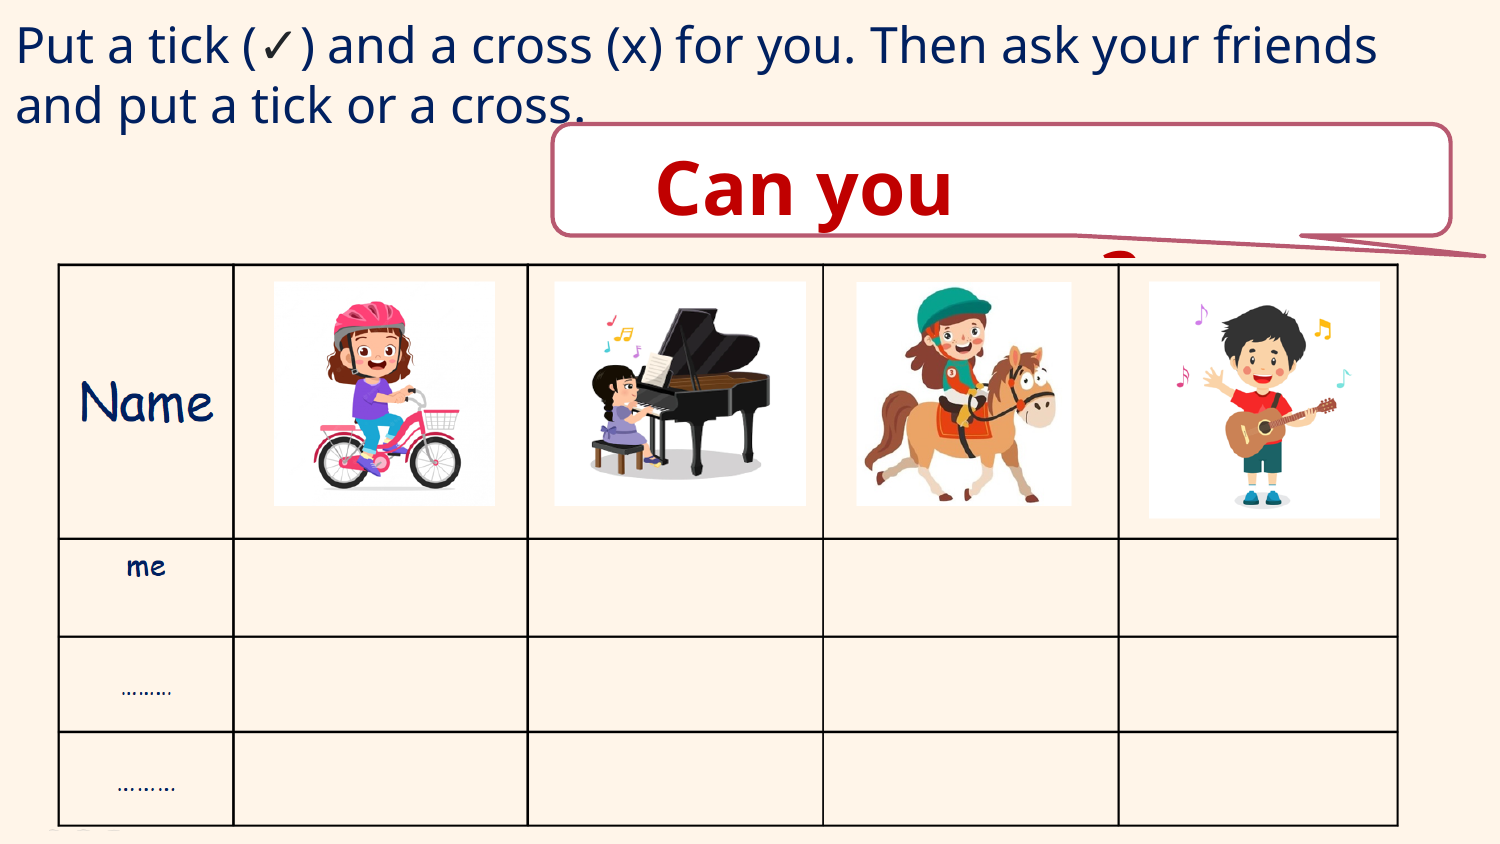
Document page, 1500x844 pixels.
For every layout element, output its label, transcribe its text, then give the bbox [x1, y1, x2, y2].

text_box [1444, 251, 1485, 257]
text_box Can you …………………? [639, 132, 1444, 328]
text_box Put a tick (✓) and a cross (x) for you. Then ask your friends and put a tick or a cross. [0, 5, 1451, 141]
text_box [552, 123, 1451, 236]
picture [49, 258, 1403, 831]
